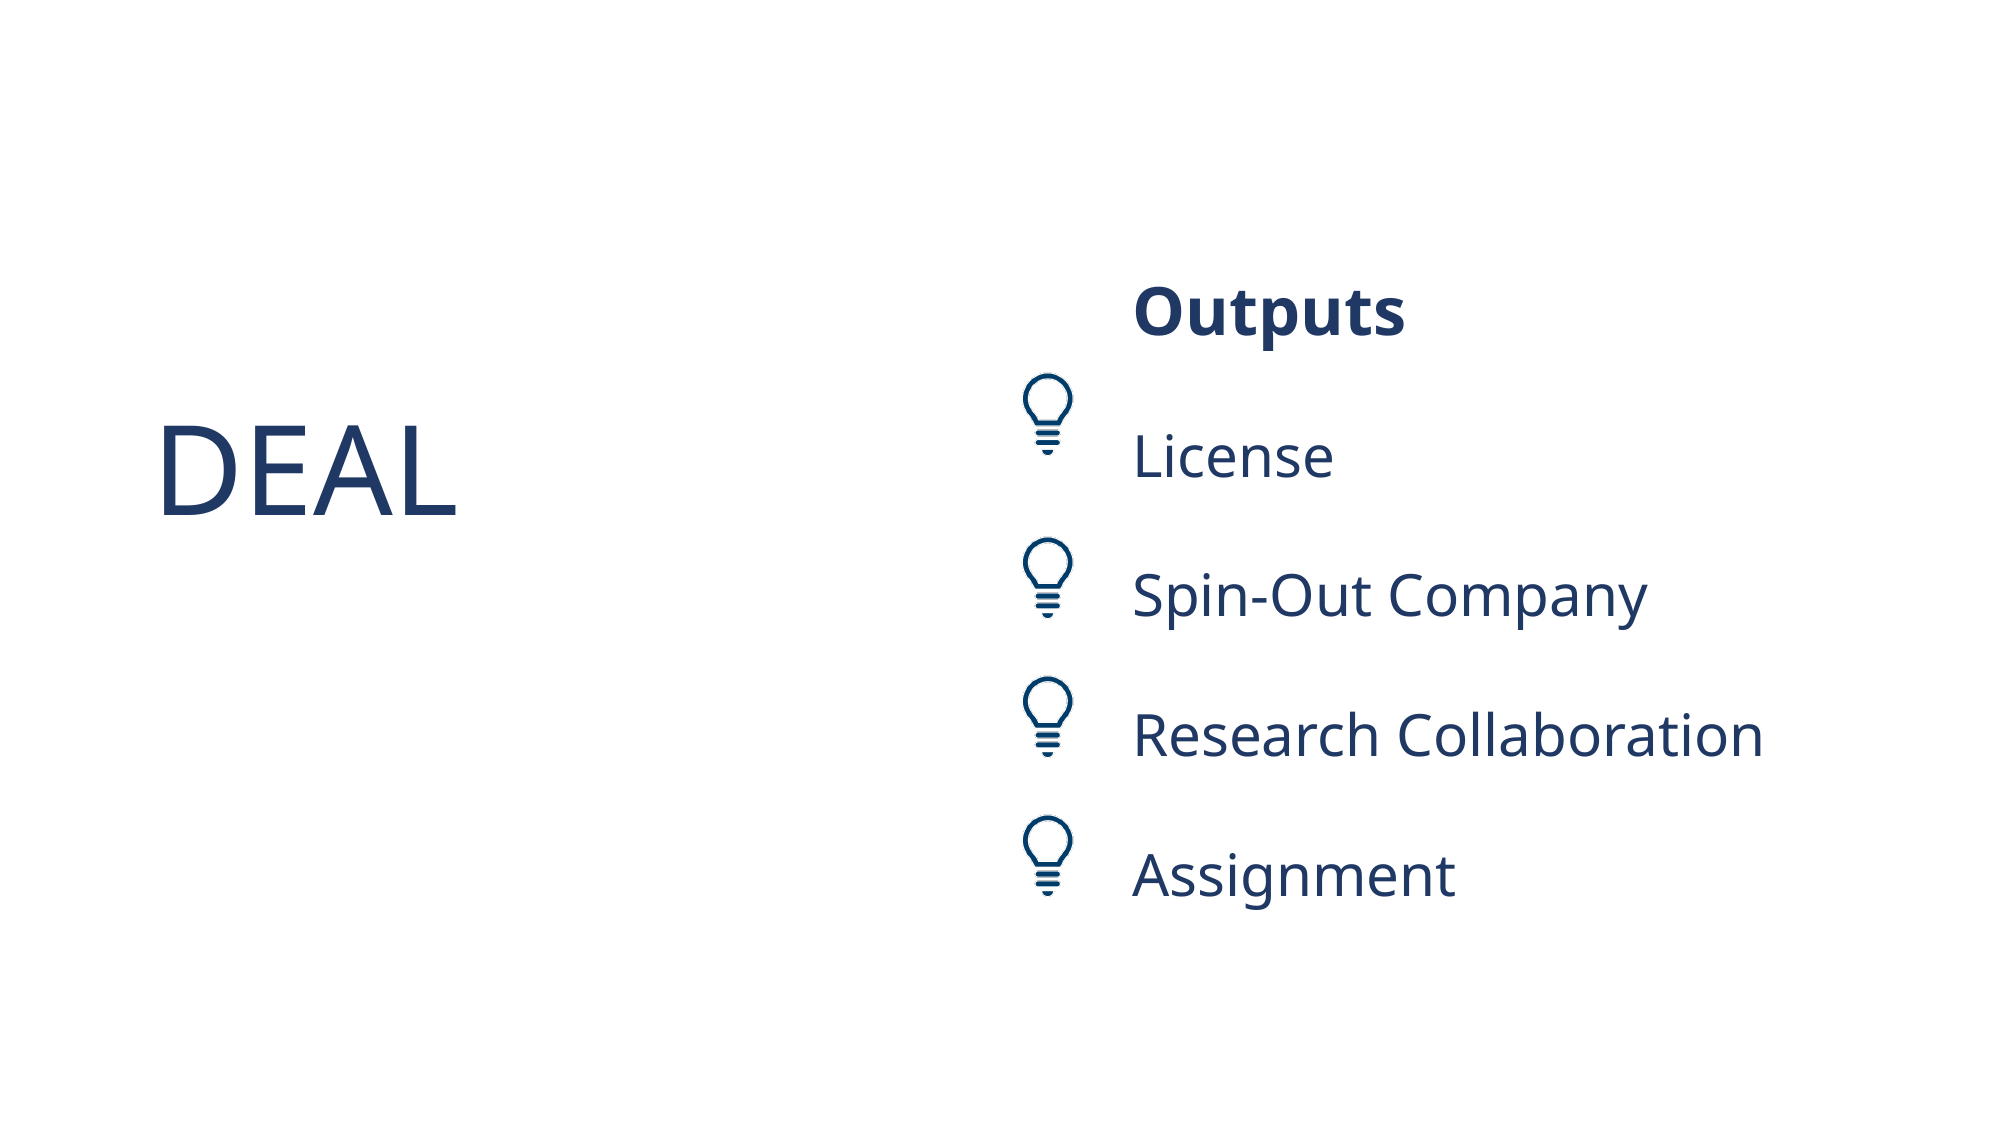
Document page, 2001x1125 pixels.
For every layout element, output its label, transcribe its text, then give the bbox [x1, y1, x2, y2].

text_box Outputs License Spin-Out Company Research Collaboration Assignment [1117, 181, 1923, 916]
list DEAL [137, 299, 1863, 1014]
picture [1001, 670, 1094, 763]
picture [1001, 367, 1094, 461]
picture [1001, 531, 1094, 625]
picture [1001, 809, 1094, 902]
